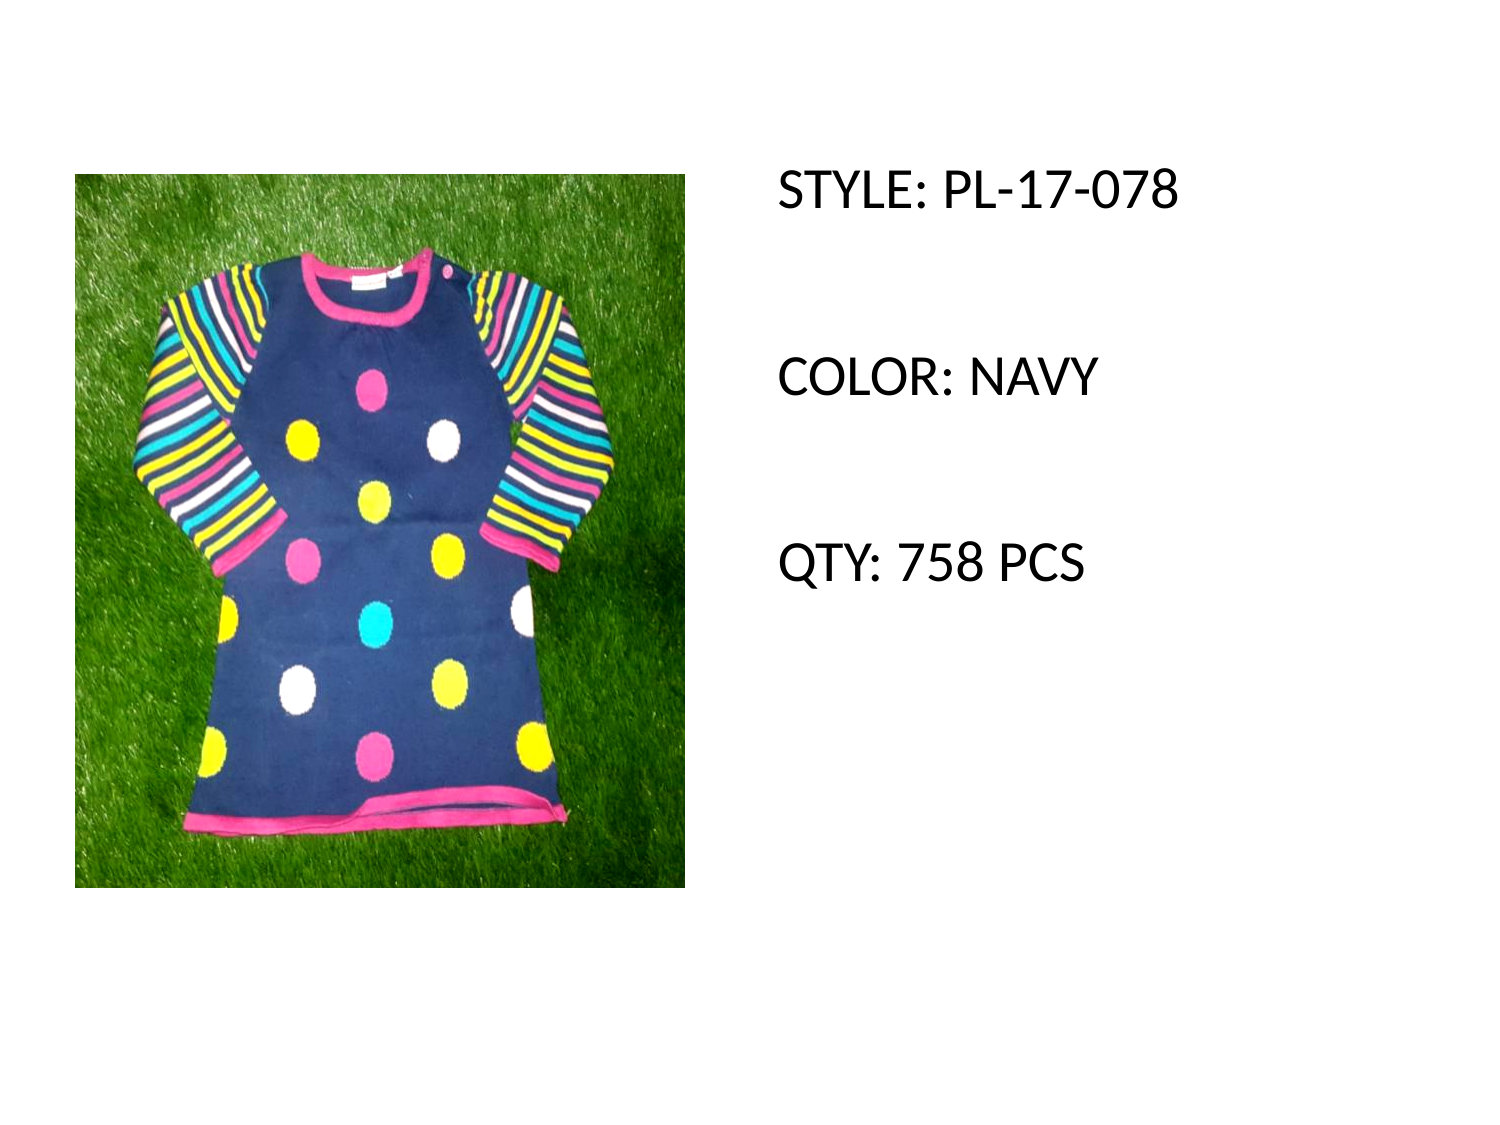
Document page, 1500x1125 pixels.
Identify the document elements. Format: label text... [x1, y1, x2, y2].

list STYLE: PL-17-078 COLOR: NAVY QTY: 758 PCS [762, 37, 1463, 1100]
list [74, 174, 685, 888]
